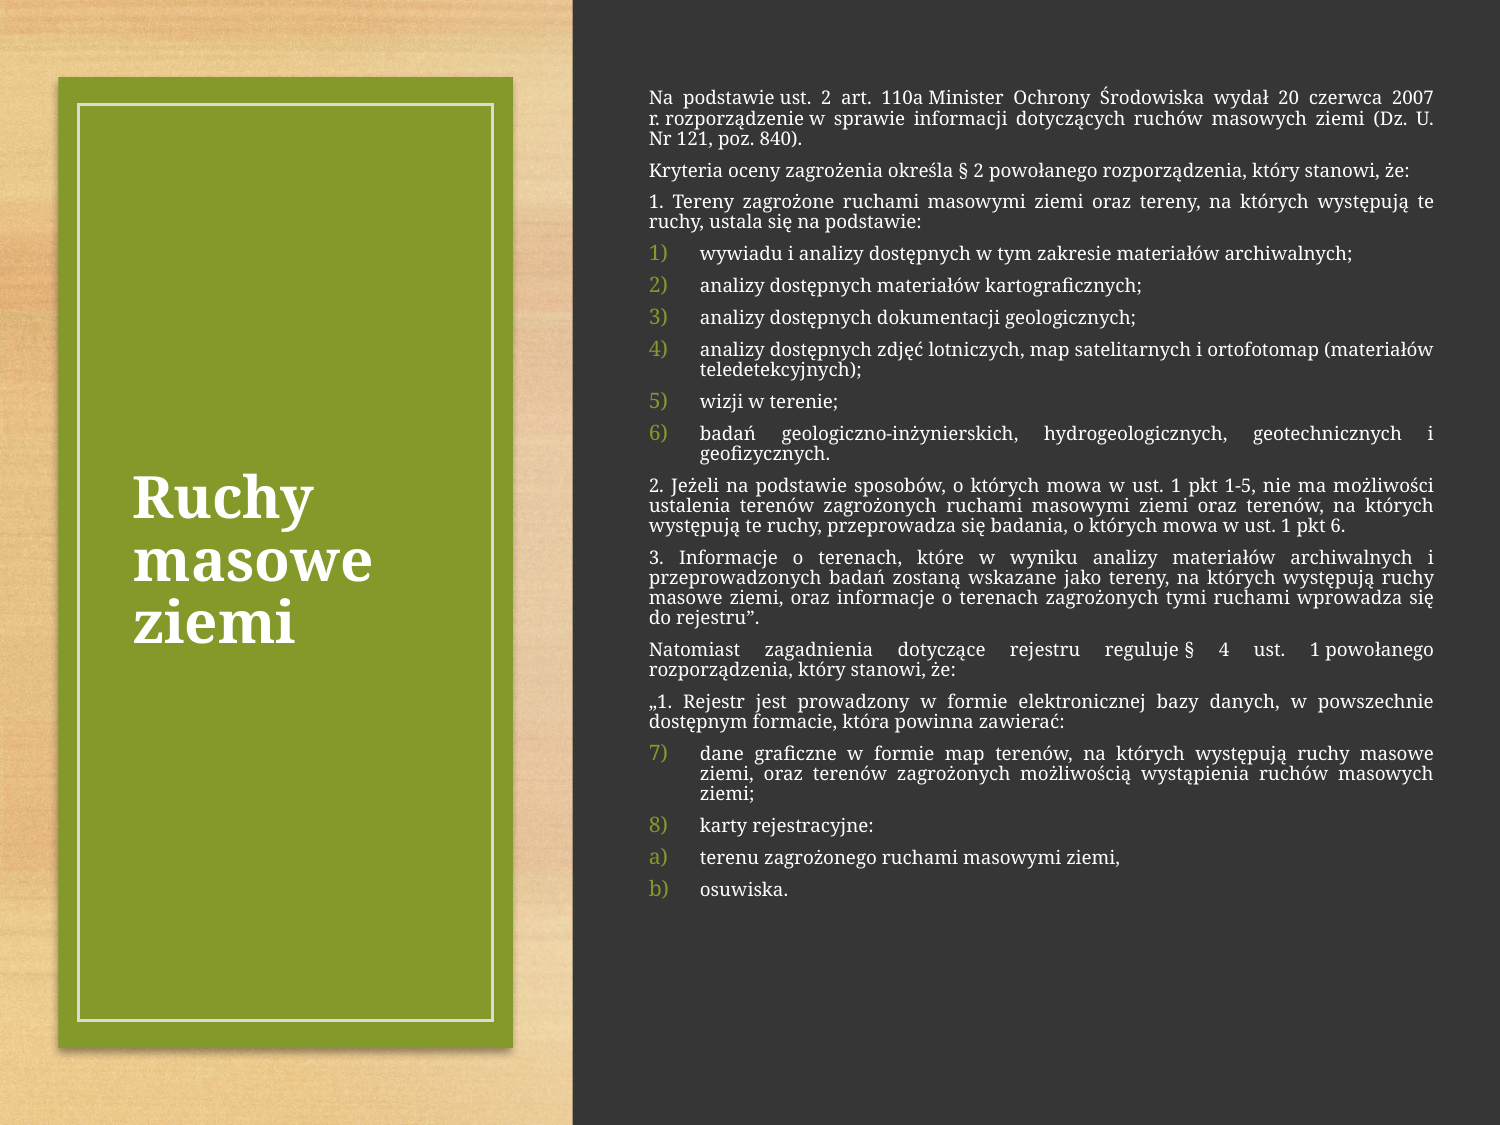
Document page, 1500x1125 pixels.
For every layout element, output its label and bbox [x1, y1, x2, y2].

text_box [0, 0, 1500, 1125]
